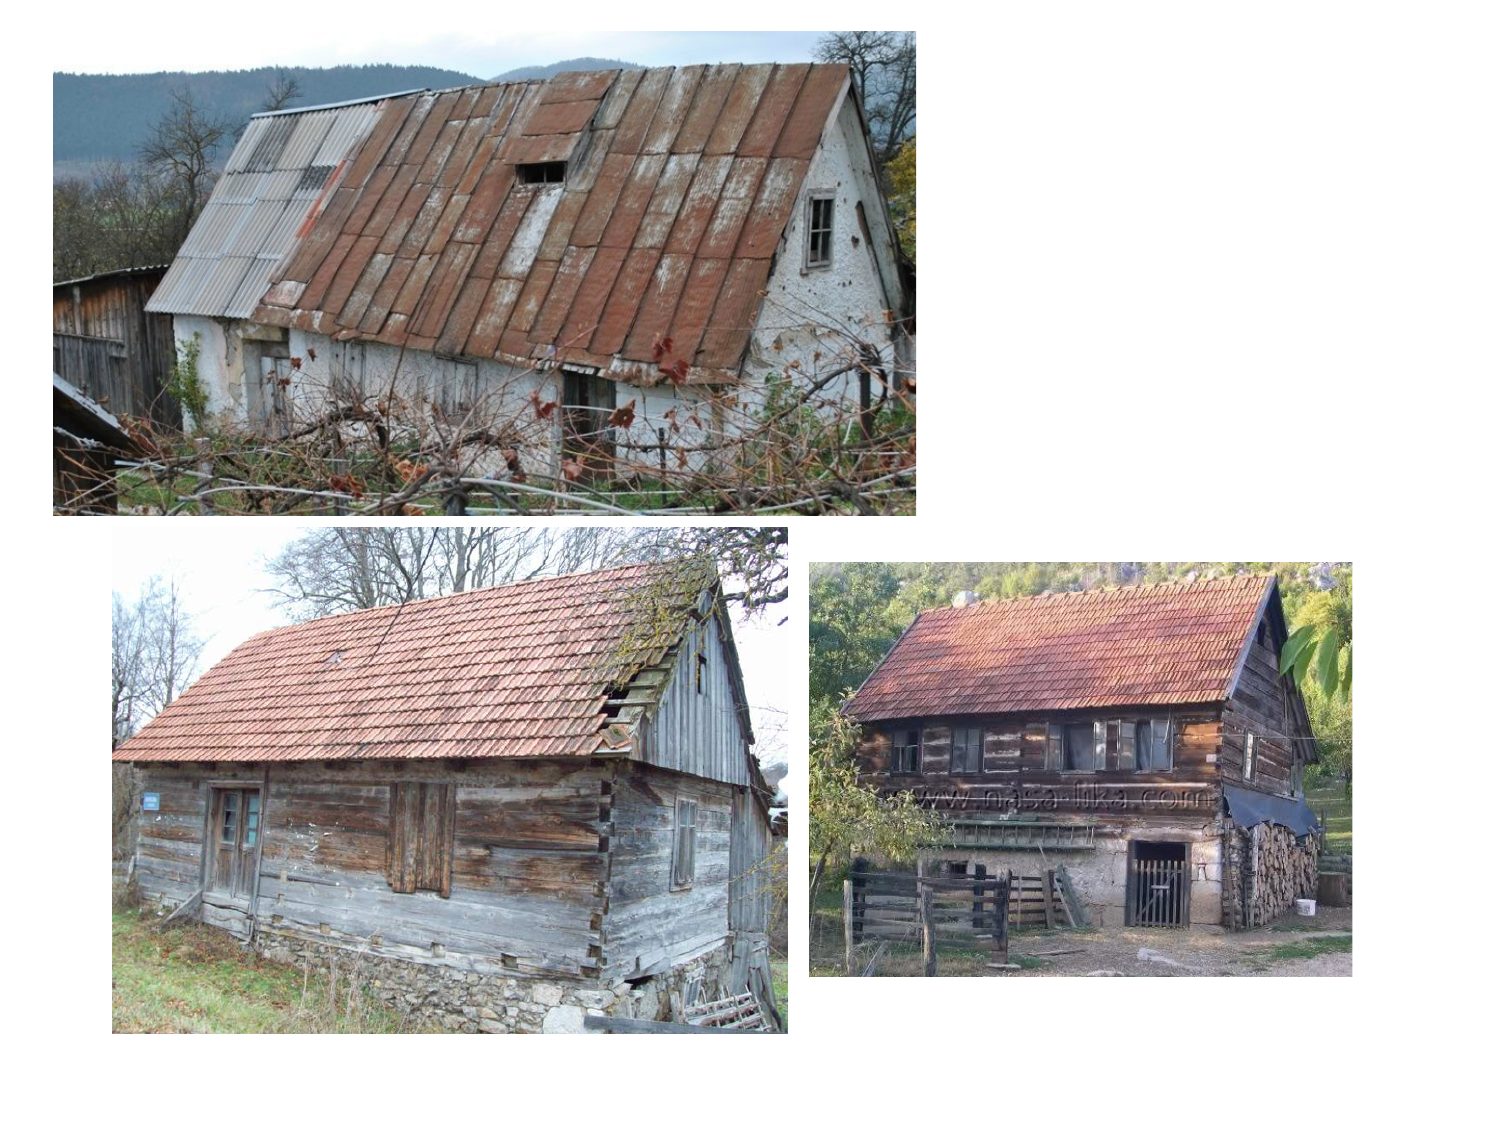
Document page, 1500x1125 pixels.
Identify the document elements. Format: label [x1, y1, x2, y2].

picture [111, 526, 788, 1034]
picture [808, 562, 1353, 977]
list [52, 30, 917, 516]
